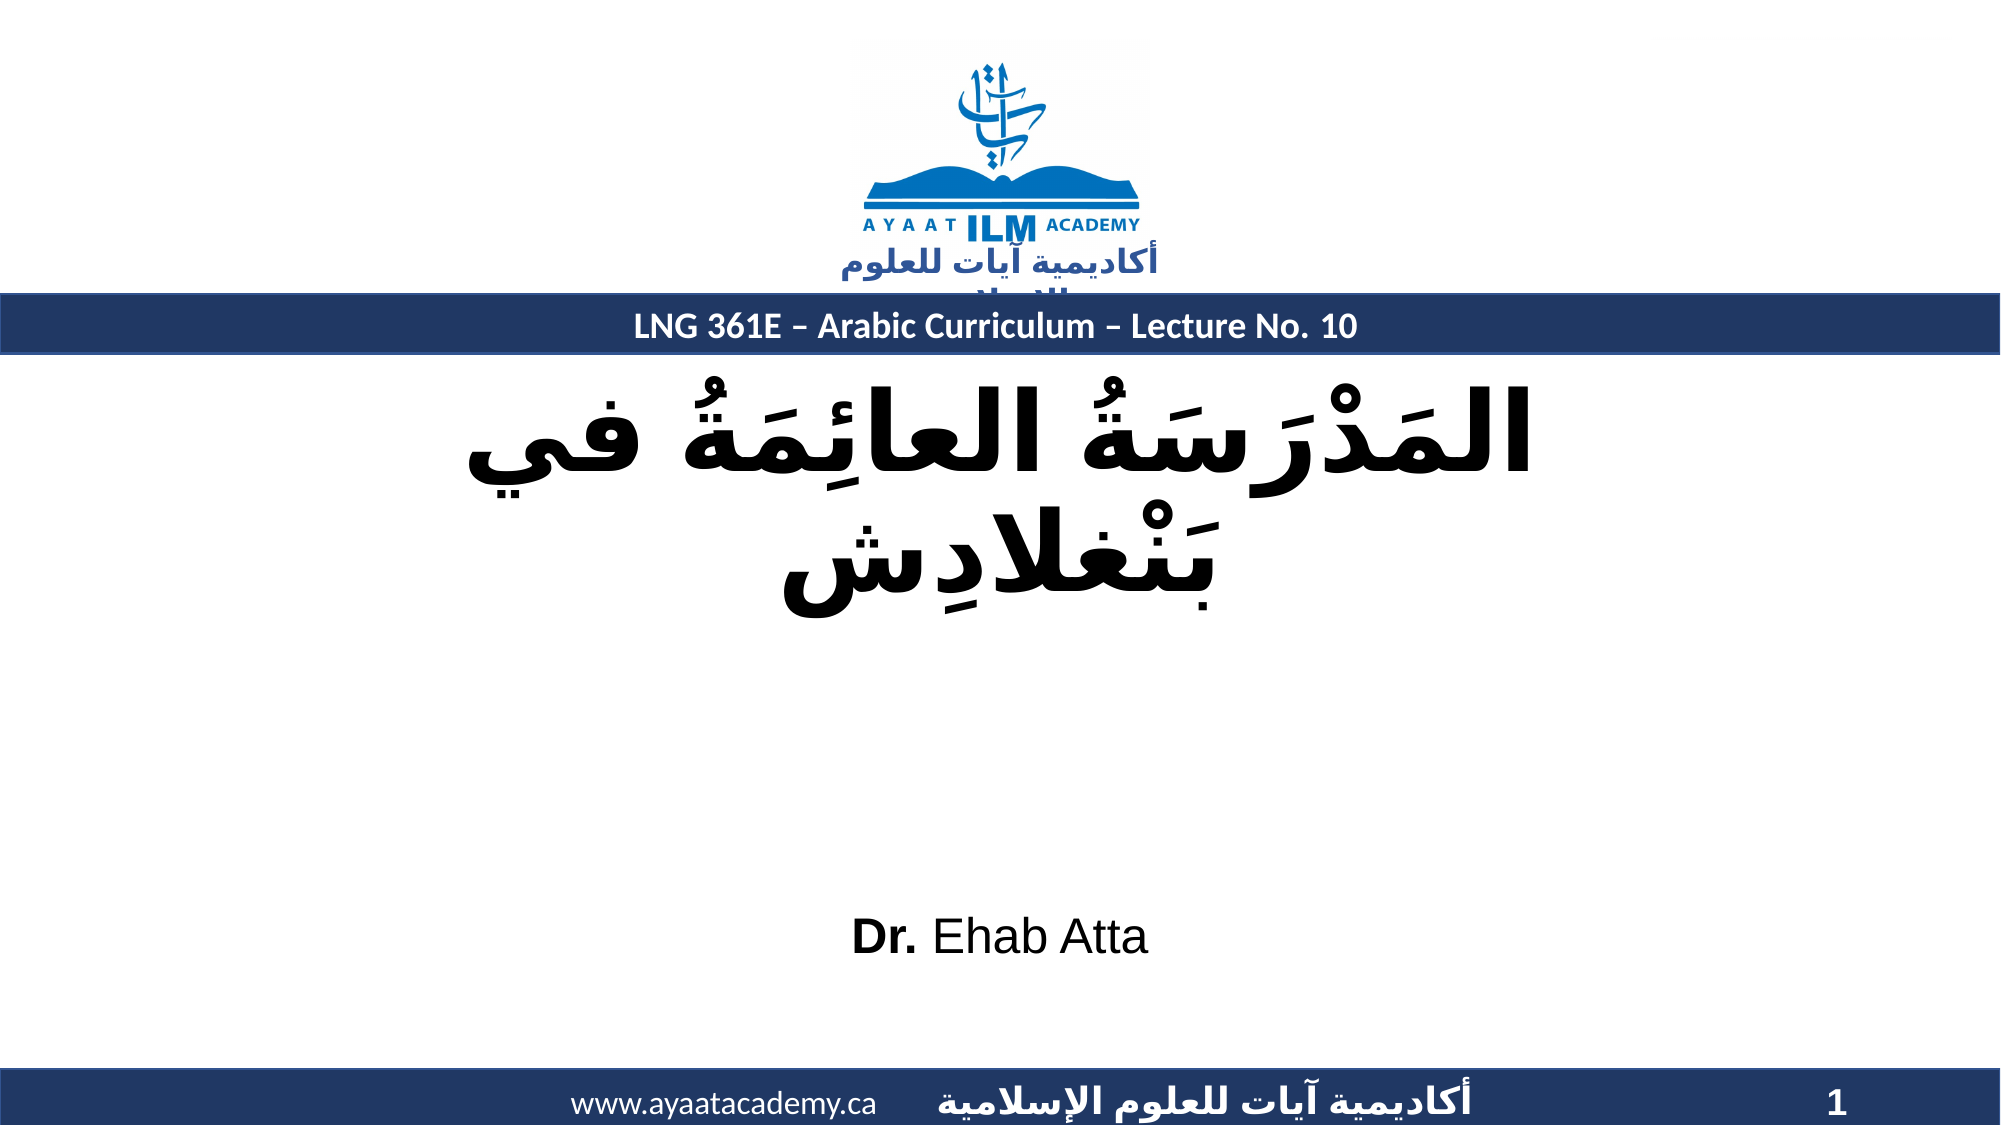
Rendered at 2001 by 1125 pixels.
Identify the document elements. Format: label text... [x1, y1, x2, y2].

title المَدْرَسَةُ العائِمَةُ في بَنْغلادِش [249, 364, 1750, 757]
subtitle Dr. Ehab Atta [249, 865, 1750, 1125]
slide_number 1 [1412, 1070, 1863, 1125]
picture [850, 39, 1150, 259]
